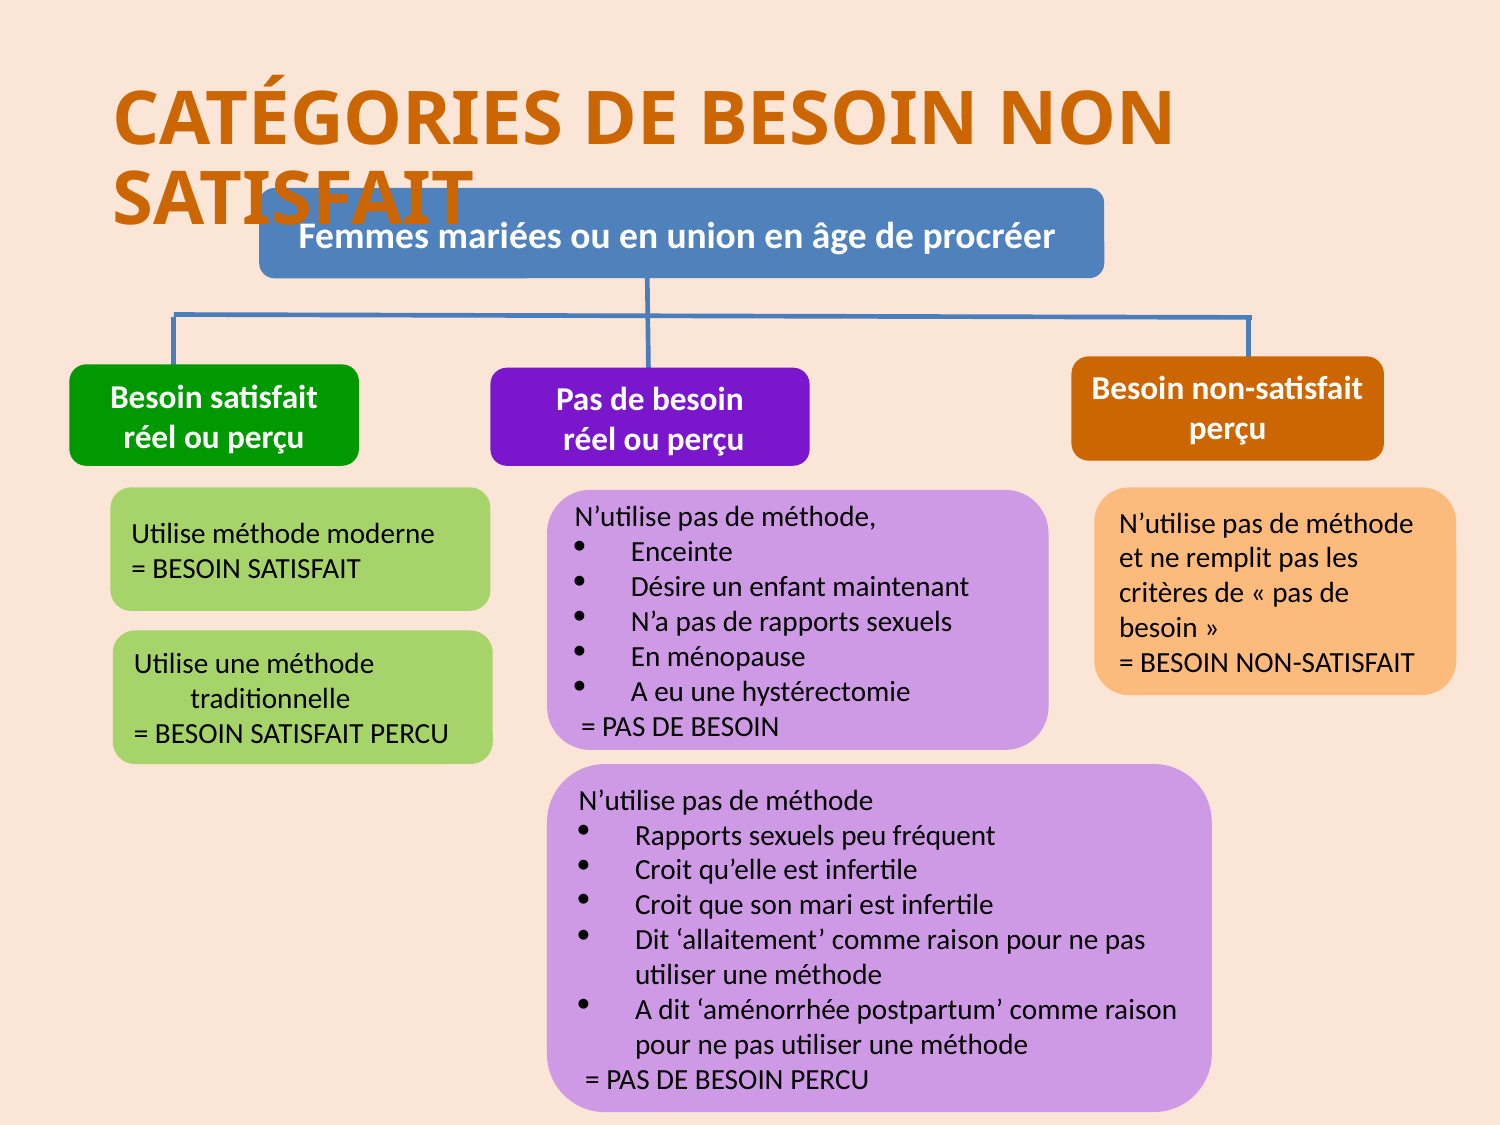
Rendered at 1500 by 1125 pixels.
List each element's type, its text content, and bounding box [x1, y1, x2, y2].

text_box Femmes mariées ou en union en âge de procréer [259, 250, 1105, 279]
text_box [490, 367, 1212, 1113]
text_box CATÉGORIES DE BESOIN NON SATISFAIT [97, 73, 1500, 250]
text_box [69, 364, 493, 765]
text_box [173, 314, 1252, 318]
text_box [1071, 356, 1457, 696]
